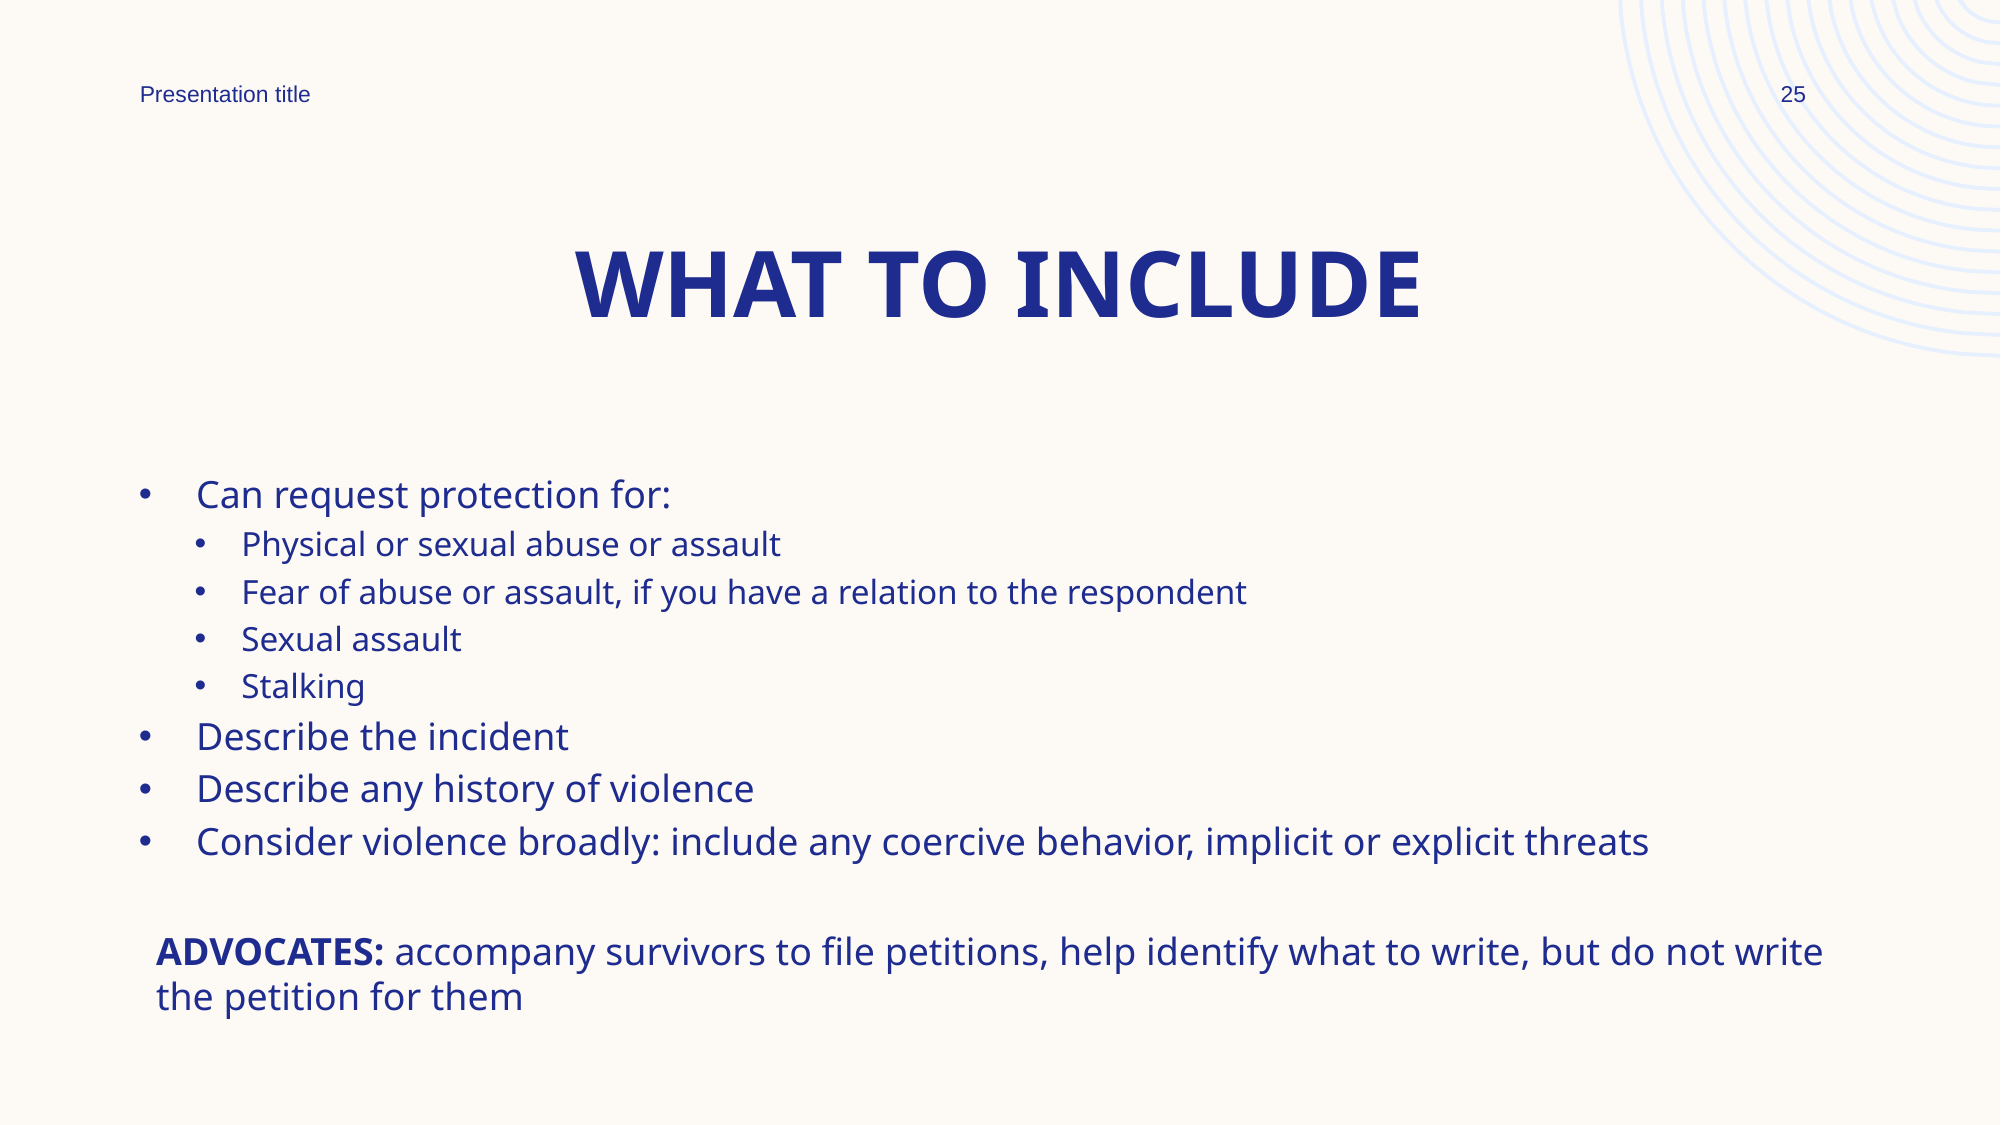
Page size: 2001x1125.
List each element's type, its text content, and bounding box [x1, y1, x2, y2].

list Can request protection for: Physical or sexual abuse or assault Fear of abuse or assault, if you have a relation to the respondent Sexual assault Stalking Describe the incident Describe any history of violence Consider violence broadly: include any coercive behavior, implicit or explicit threats [124, 463, 1876, 929]
text_box ADVOCATES: accompany survivors to file petitions, help identify what to write, but do not write the petition for them [141, 920, 1875, 1026]
slide_number 25 [1712, 75, 1875, 116]
footer Presentation title [124, 75, 650, 116]
title What to include [124, 120, 1875, 344]
